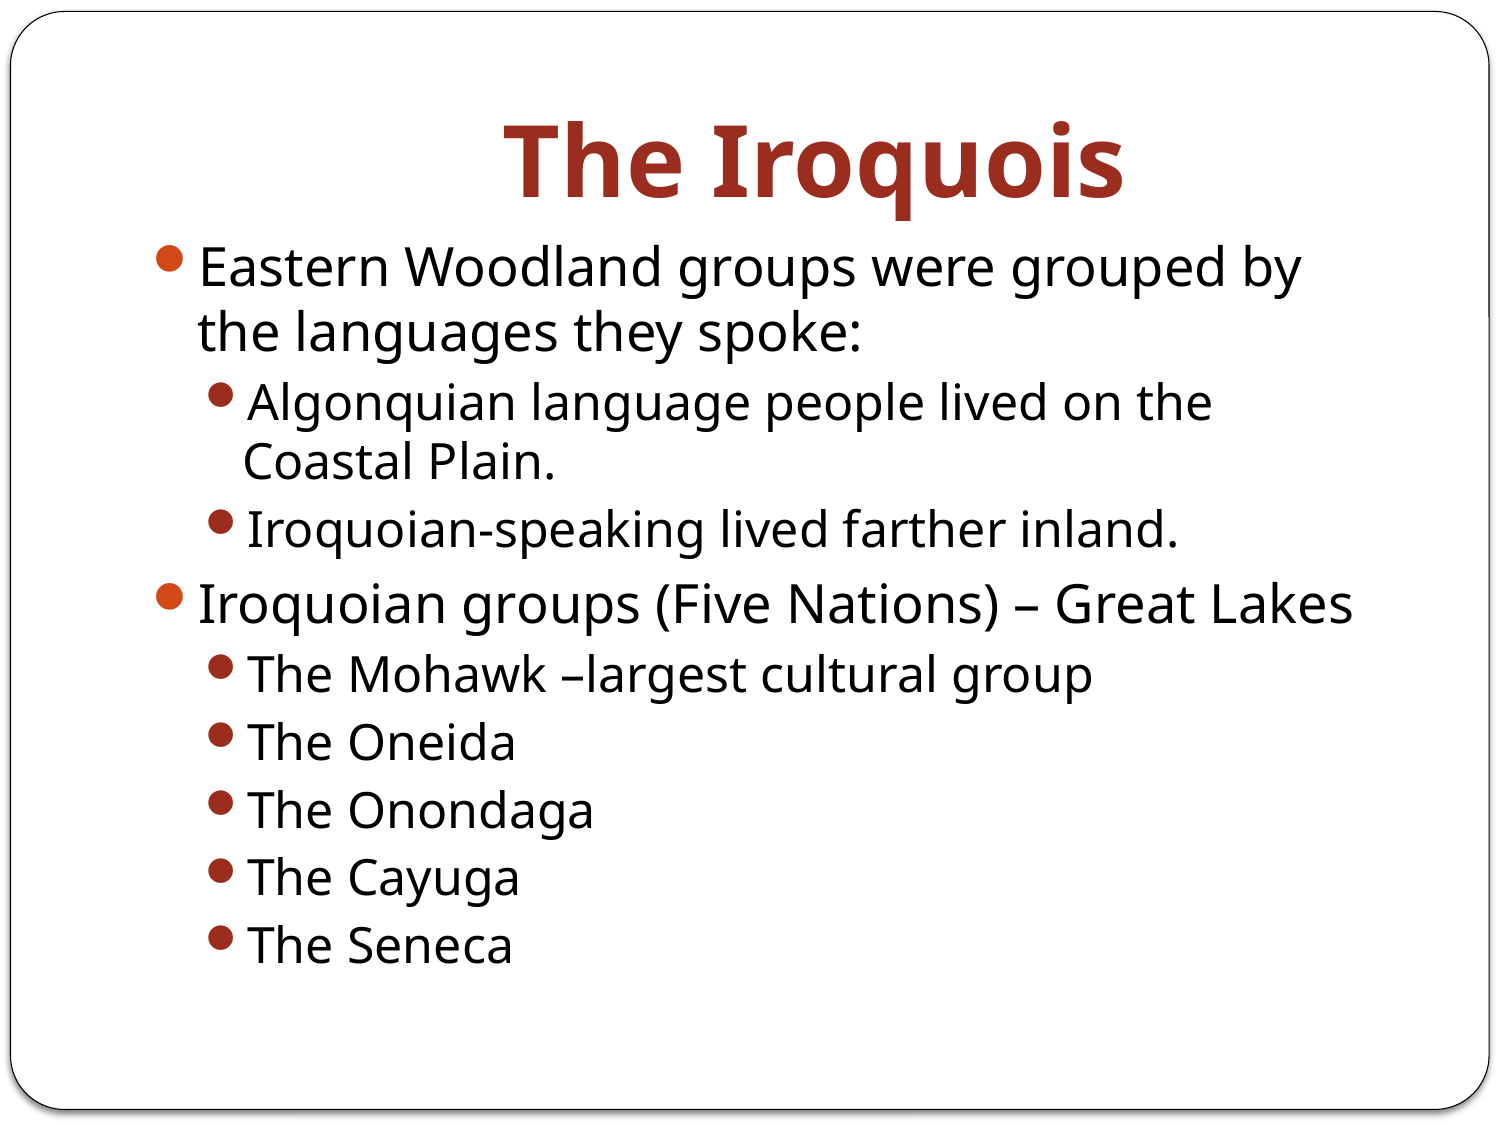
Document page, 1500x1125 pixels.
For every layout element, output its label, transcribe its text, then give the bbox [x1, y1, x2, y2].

list Eastern Woodland groups were grouped by the languages they spoke: Algonquian language people lived on the Coastal Plain. Iroquoian-speaking lived farther inland. Iroquoian groups (Five Nations) – Great Lakes The Mohawk –largest cultural group The Oneida The Onondaga The Cayuga The Seneca [137, 224, 1413, 975]
title The Iroquois [150, 45, 1425, 233]
